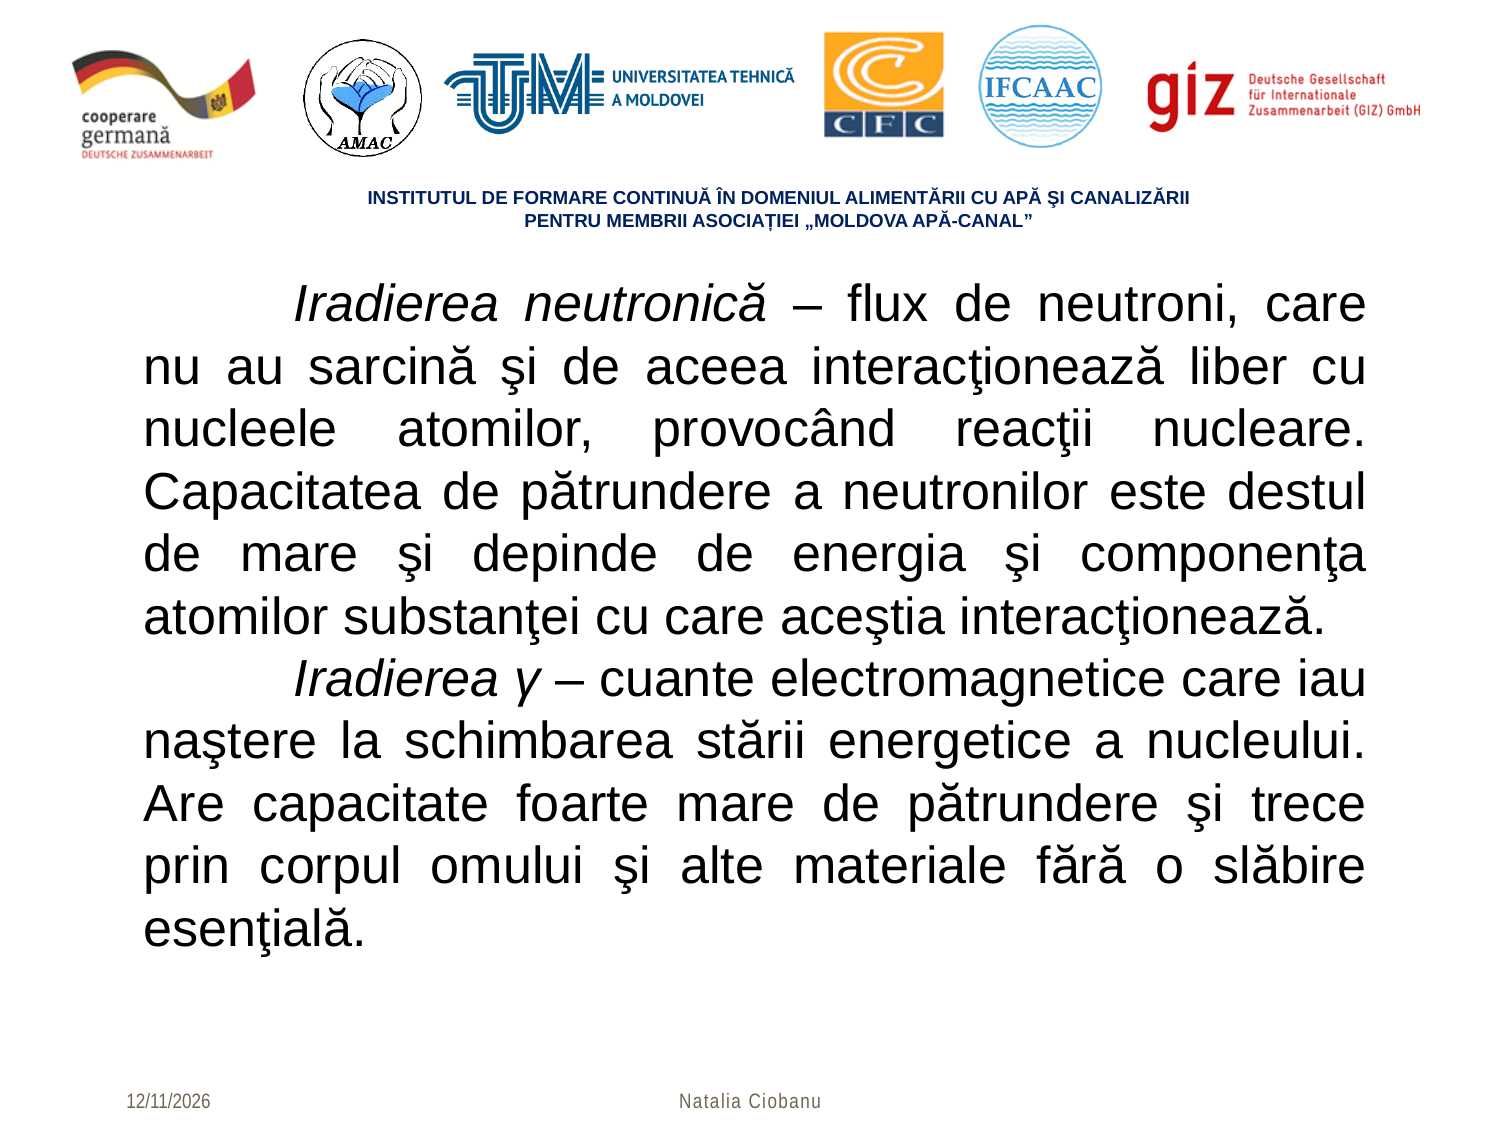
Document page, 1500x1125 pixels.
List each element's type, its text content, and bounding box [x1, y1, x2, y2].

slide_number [111, 1079, 325, 1121]
text_box Iradierea neutronică – flux de neutroni, care nu au sarcină şi de aceea interacţionează liber cu nucleele atomilor, provocând reacţii nucleare. Capacitatea de pătrundere a neutronilor este destul de mare şi depinde de energia şi componenţa atomilor substanţei cu care aceştia interacţionează. Iradierea γ – cuante electromagnetice care iau naştere la schimbarea stării energetice a nucleului. Are capacitate foarte mare de pătrundere şi trece prin corpul omului şi alte materiale fără o slăbire esenţială. [129, 262, 1383, 1027]
text_box INSTITUTUL DE FORMARE CONTINUĂ ÎN DOMENIUL ALIMENTĂRII CU APĂ ŞI CANALIZĂRII PENTRU MEMBRII ASOCIAȚIEI „MOLDOVA APĂ-CANAL” [190, 128, 1366, 239]
picture [31, 7, 300, 213]
picture [822, 23, 948, 149]
picture [1136, 55, 1435, 147]
footer Natalia Ciobanu [469, 1079, 1031, 1121]
picture [970, 16, 1109, 154]
picture [434, 47, 800, 140]
picture [303, 38, 422, 158]
